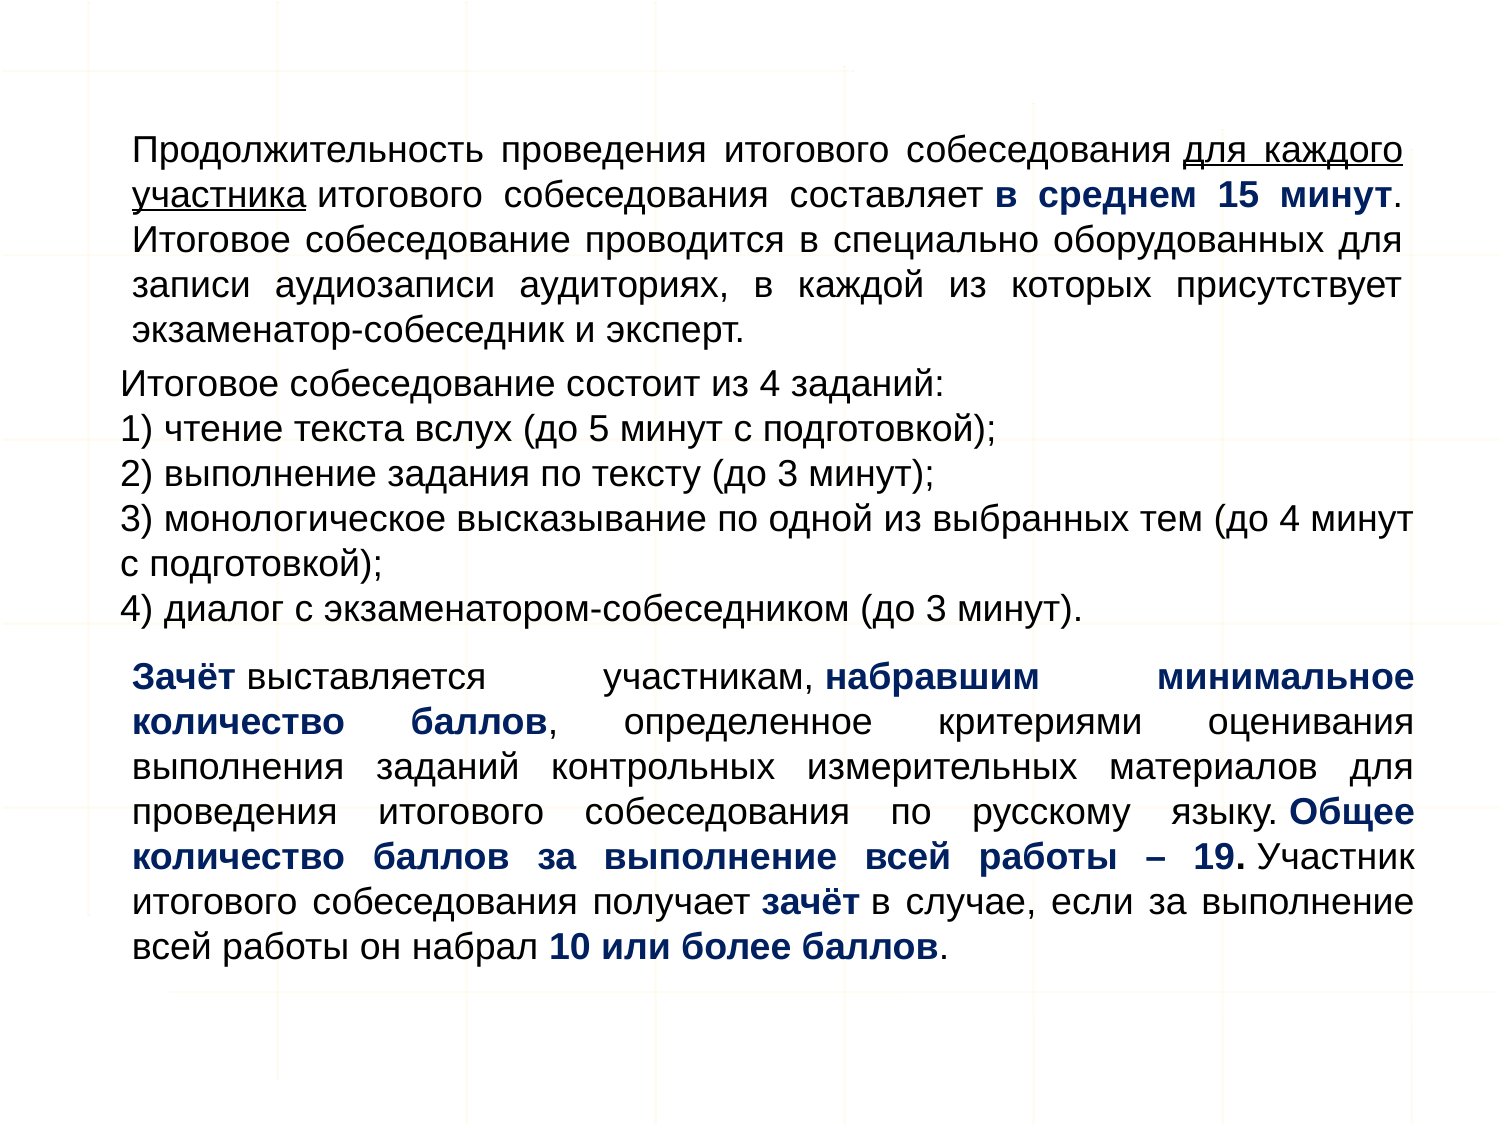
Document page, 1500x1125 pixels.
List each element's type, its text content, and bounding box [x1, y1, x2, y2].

text_box Продолжительность проведения итогового собеседования для каждого участника итогового собеседования составляет в среднем 15 минут. Итоговое собеседование проводится в специально оборудованных для записи аудиозаписи аудиториях, в каждой из которых присутствует экзаменатор-собеседник и эксперт. [117, 117, 1418, 351]
text_box Зачёт выставляется участникам, набравшим минимальное количество баллов, определенное критериями оценивания выполнения заданий контрольных измерительных материалов для проведения итогового собеседования по русскому языку. Общее количество баллов за выполнение всей работы – 19. Участник итогового собеседования получает зачёт в случае, если за выполнение всей работы он набрал 10 или более баллов. [117, 644, 1430, 975]
text_box Итоговое собеседование состоит из 4 заданий: 1) чтение текста вслух (до 5 минут с подготовкой); 2) выполнение задания по тексту (до 3 минут); 3) монологическое высказывание по одной из выбранных тем (до 4 минут с подготовкой); 4) диалог с экзаменатором-собеседником (до 3 минут). [105, 351, 1442, 637]
